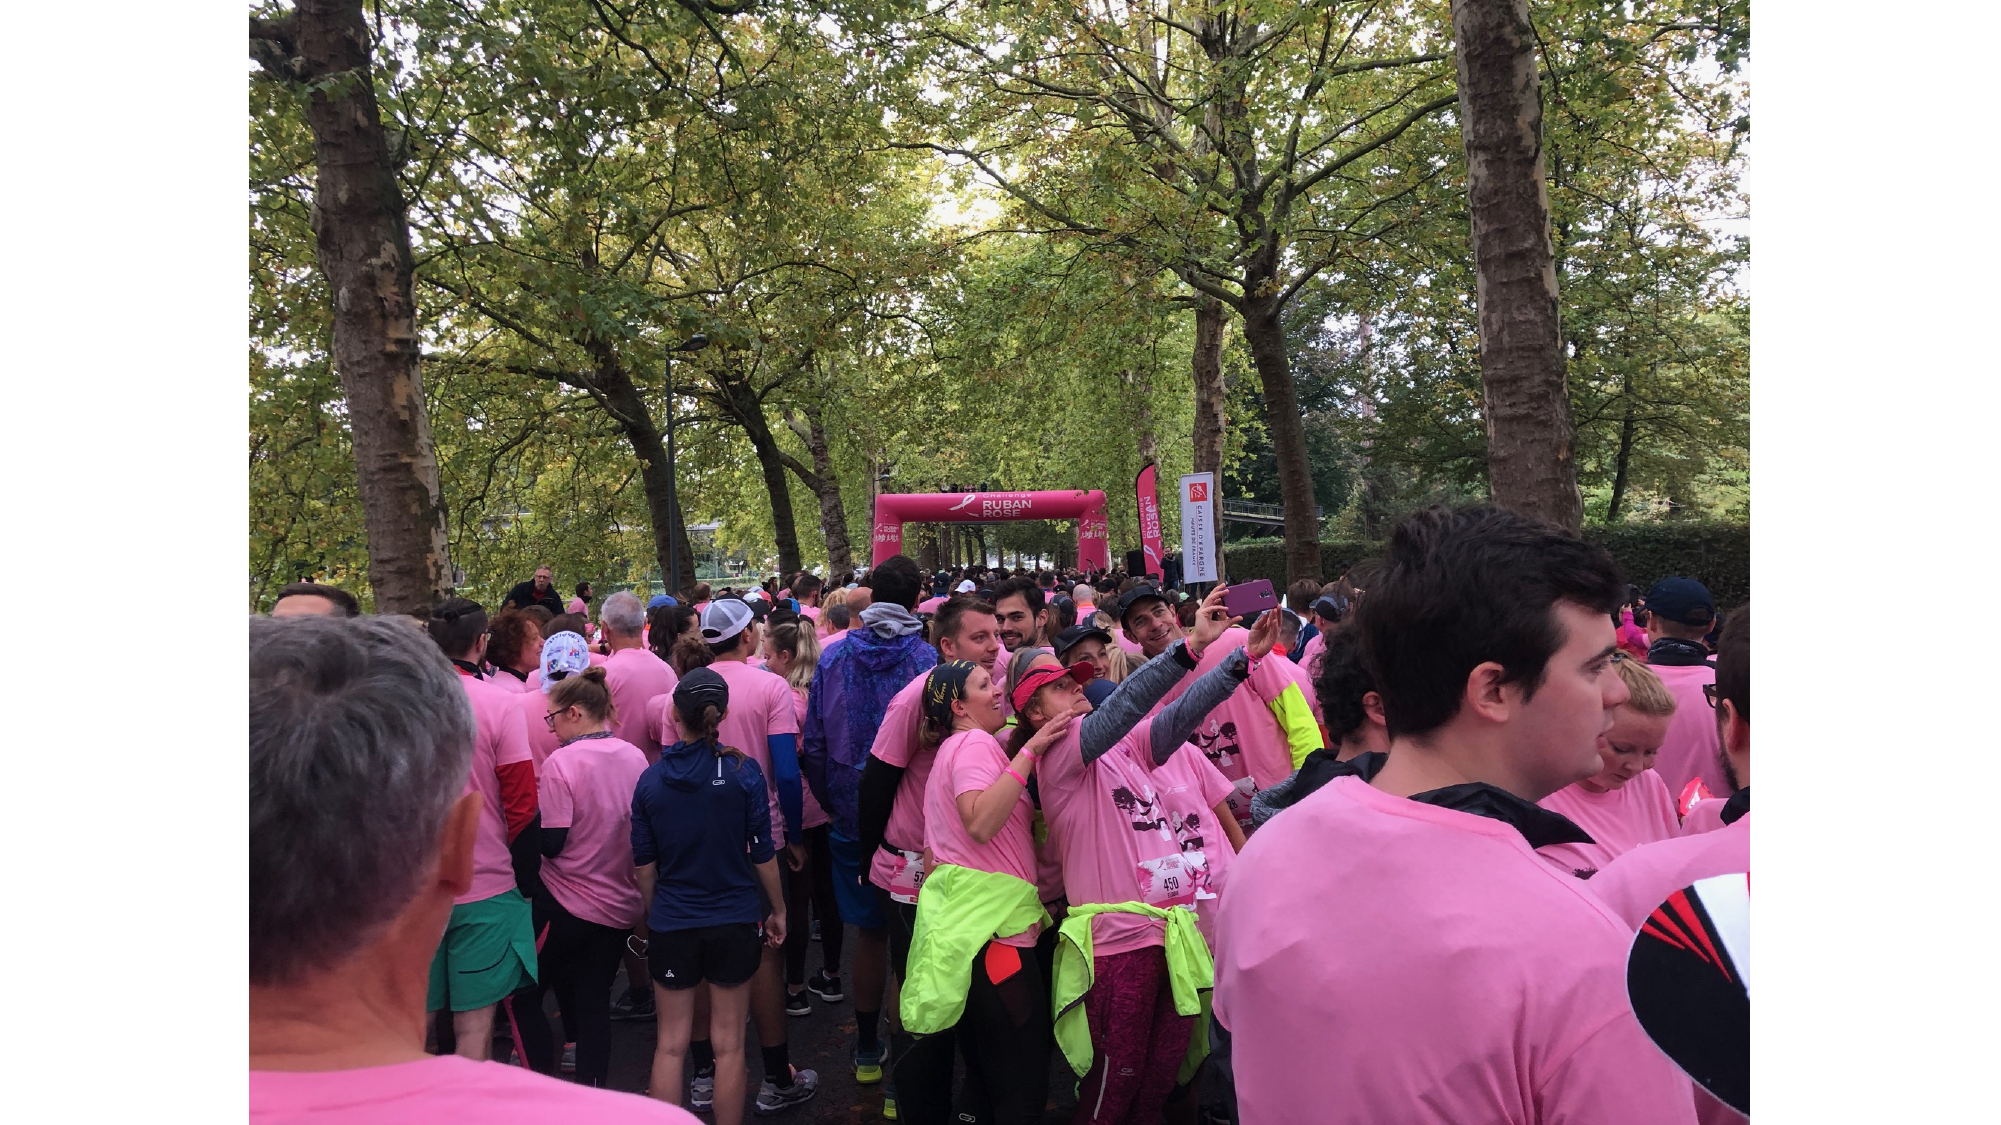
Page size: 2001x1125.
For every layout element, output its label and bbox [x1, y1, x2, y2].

picture [249, 0, 1750, 1125]
